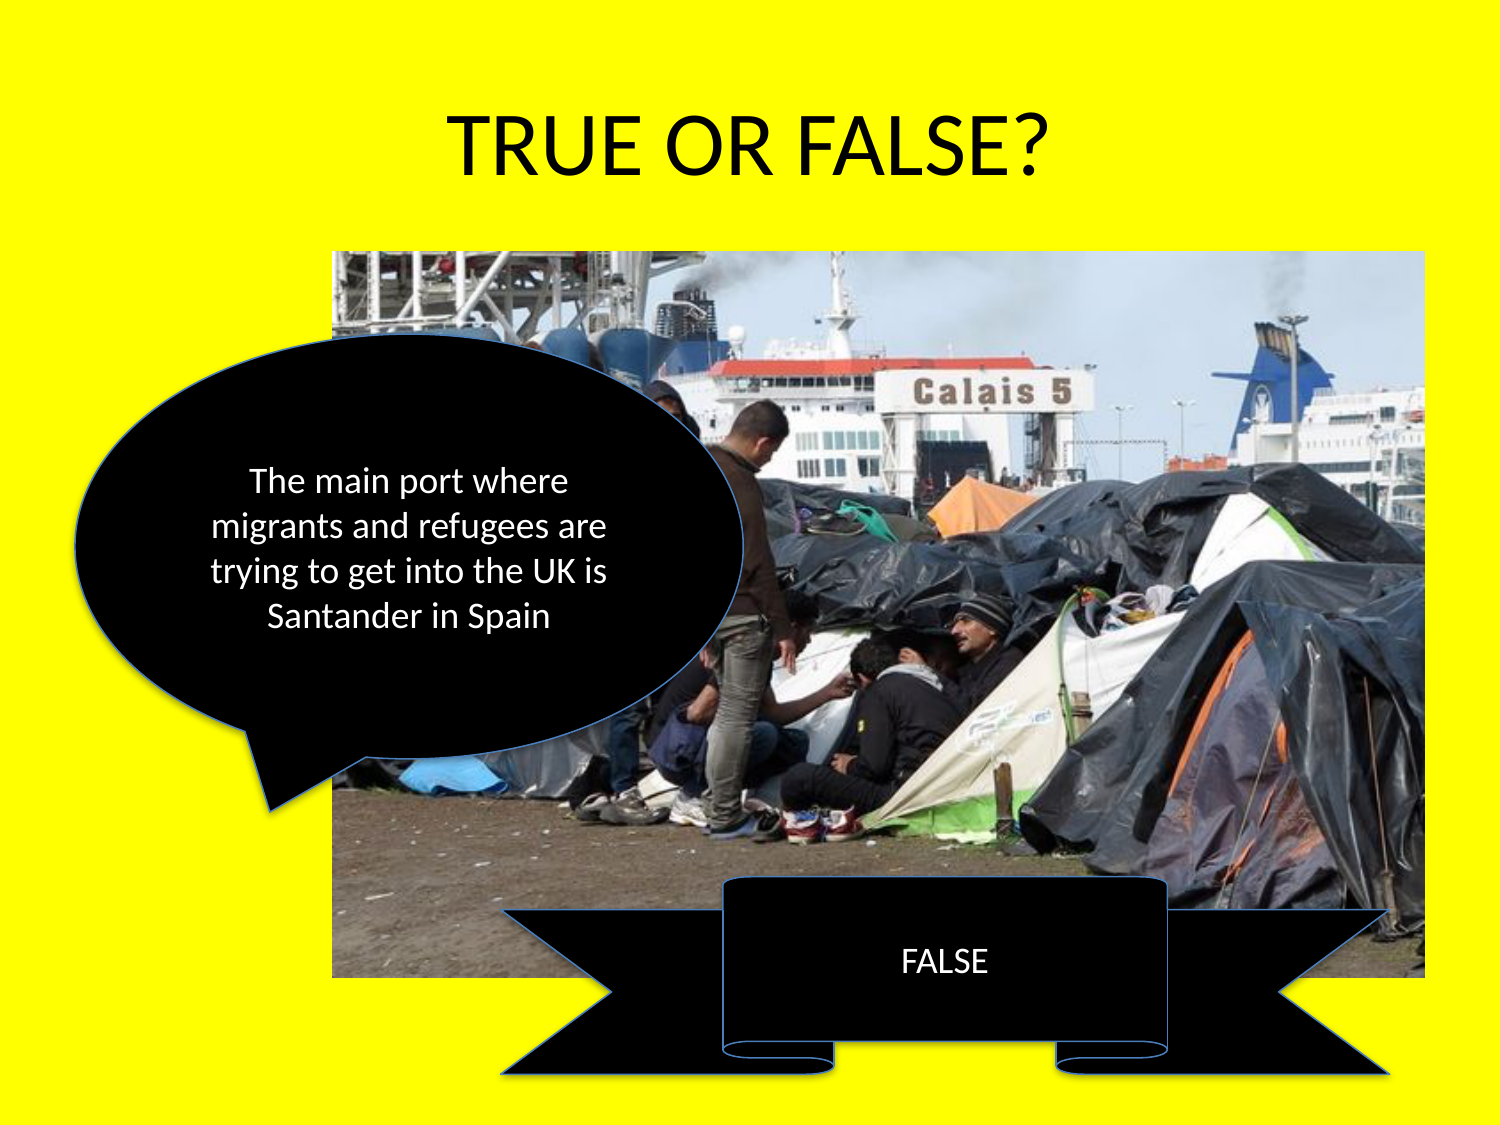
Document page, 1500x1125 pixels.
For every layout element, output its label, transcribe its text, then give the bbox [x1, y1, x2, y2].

picture [332, 251, 1426, 979]
title TRUE OR FALSE? [75, 45, 1425, 233]
text_box The main port where migrants and refugees are trying to get into the UK is Santander in Spain [74, 339, 327, 813]
text_box FALSE [499, 987, 1391, 1076]
